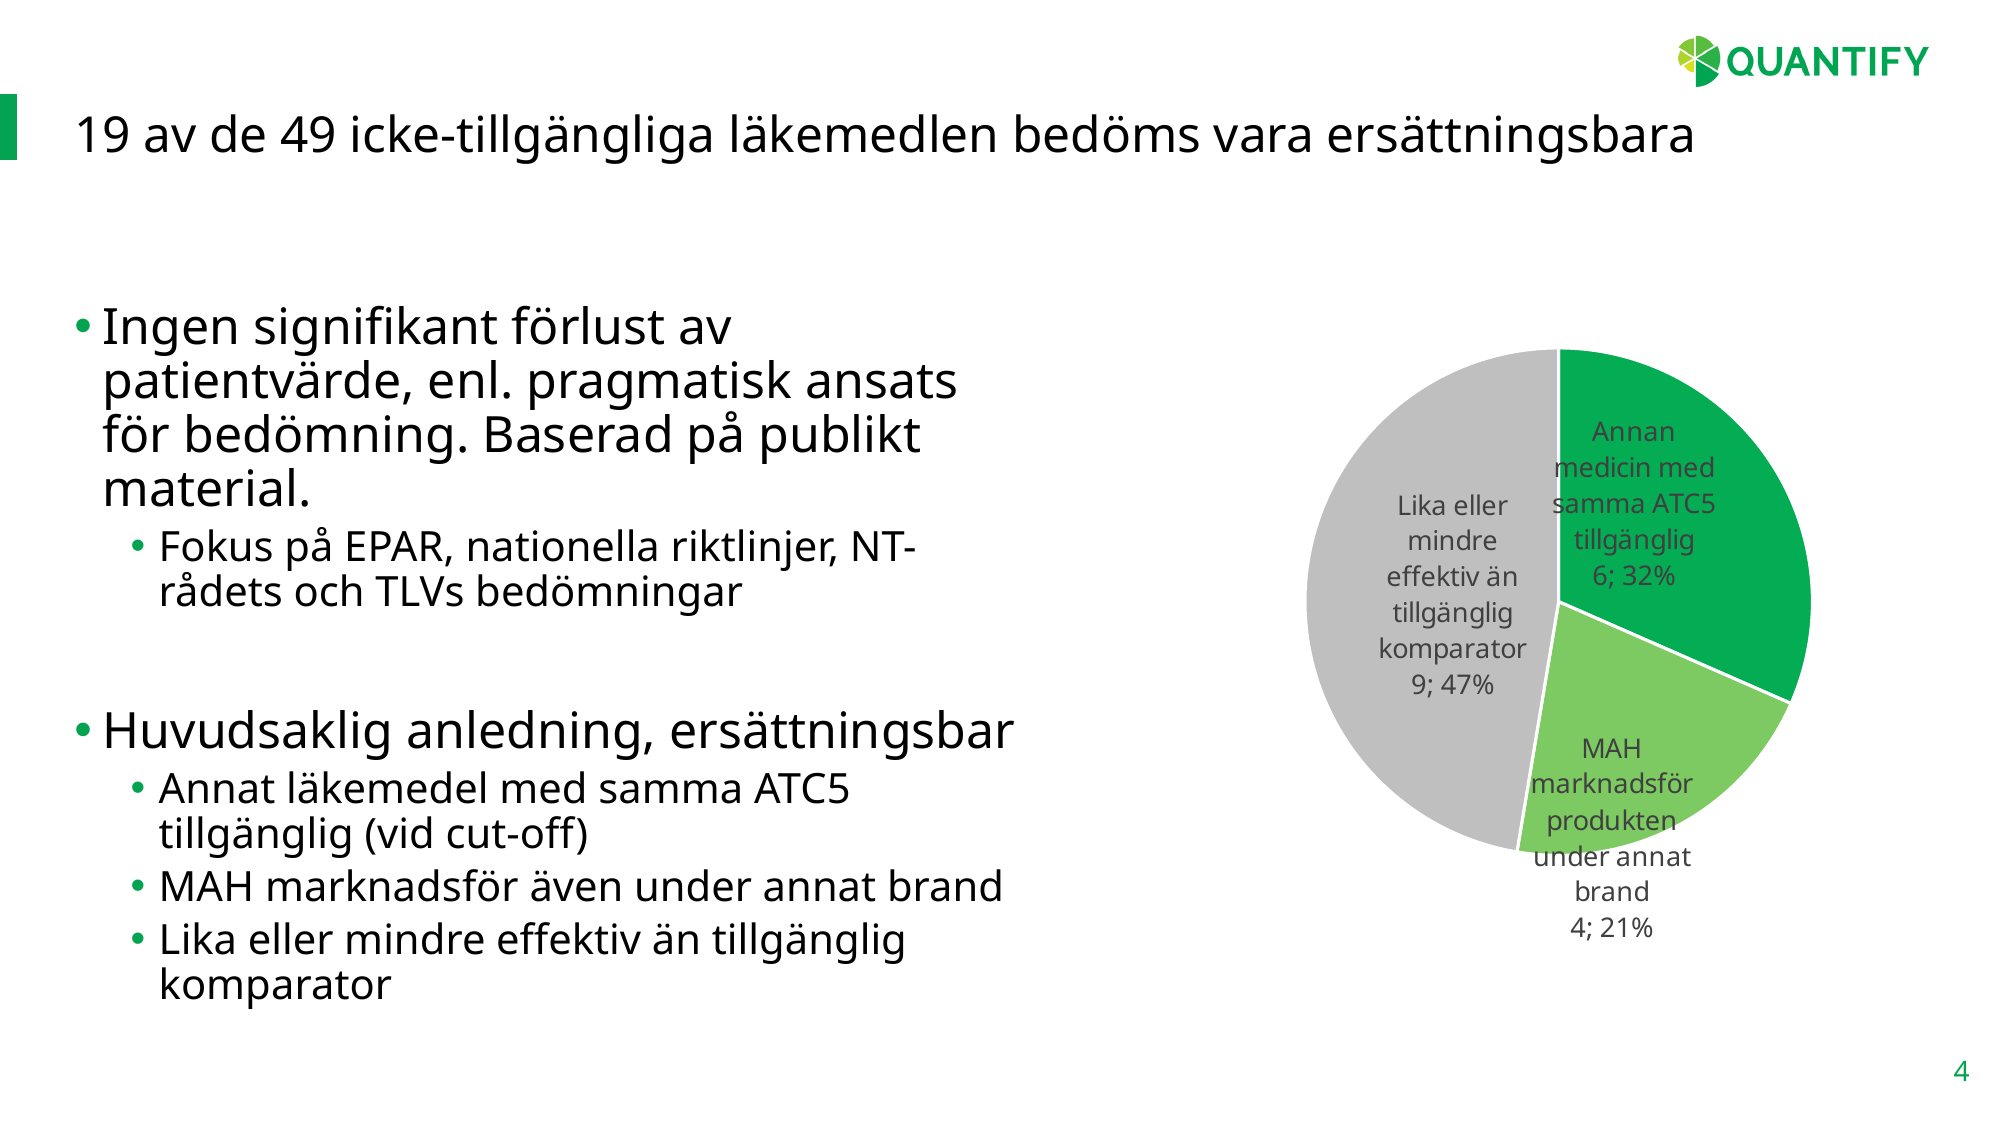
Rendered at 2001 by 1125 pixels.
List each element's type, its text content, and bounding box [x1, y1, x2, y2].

chart [1069, 241, 2000, 1022]
list Ingen signifikant förlust av patientvärde, enl. pragmatisk ansats för bedömning. Baserad på publikt material. Fokus på EPAR, nationella riktlinjer, NT-rådets och TLVs bedömningar Huvudsaklig anledning, ersättningsbar Annat läkemedel med samma ATC5 tillgänglig (vid cut-off) MAH marknadsför även under annat brand Lika eller mindre effektiv än tillgänglig komparator [59, 294, 1047, 1044]
slide_number 4 [1862, 1042, 1985, 1103]
picture [1678, 36, 1929, 87]
title 19 av de 49 icke-tillgängliga läkemedlen bedöms vara ersättningsbara [59, 86, 1760, 188]
